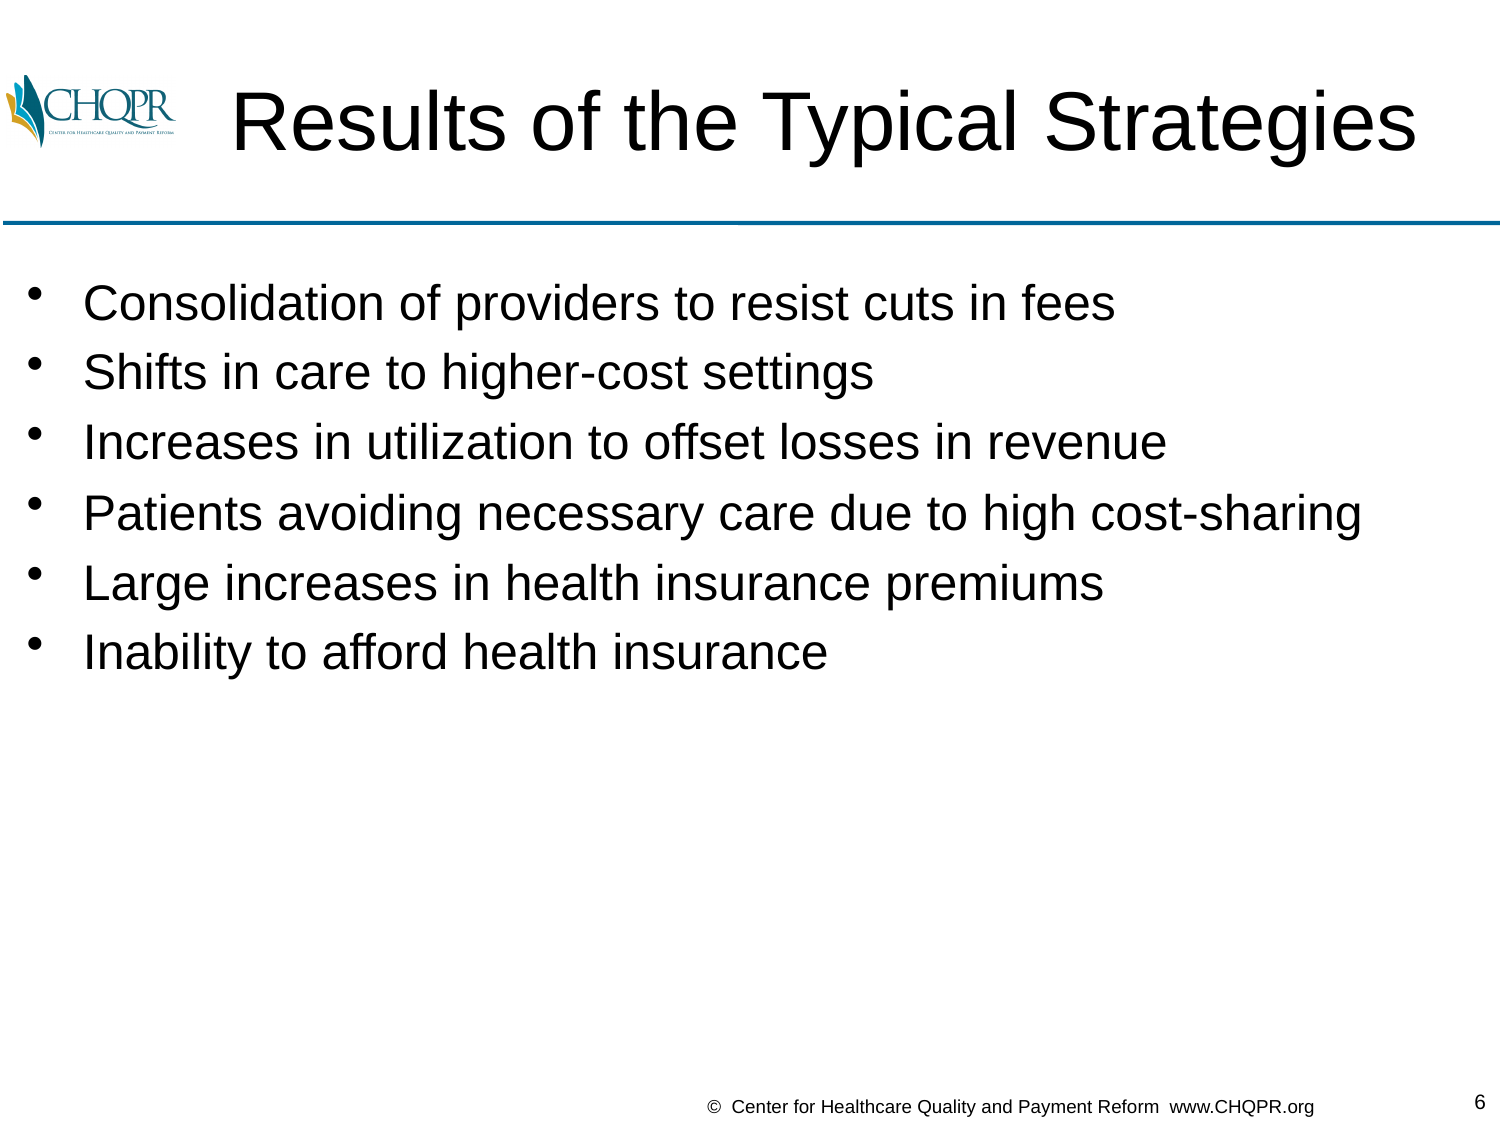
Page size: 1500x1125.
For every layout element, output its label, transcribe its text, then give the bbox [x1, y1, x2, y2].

picture [6, 75, 162, 148]
title Results of the Typical Strategies [162, 16, 1488, 219]
list Consolidation of providers to resist cuts in fees Shifts in care to higher-cost settings Increases in utilization to offset losses in revenue Patients avoiding necessary care due to high cost-sharing Large increases in health insurance premiums Inability to afford health insurance [11, 262, 1486, 1056]
